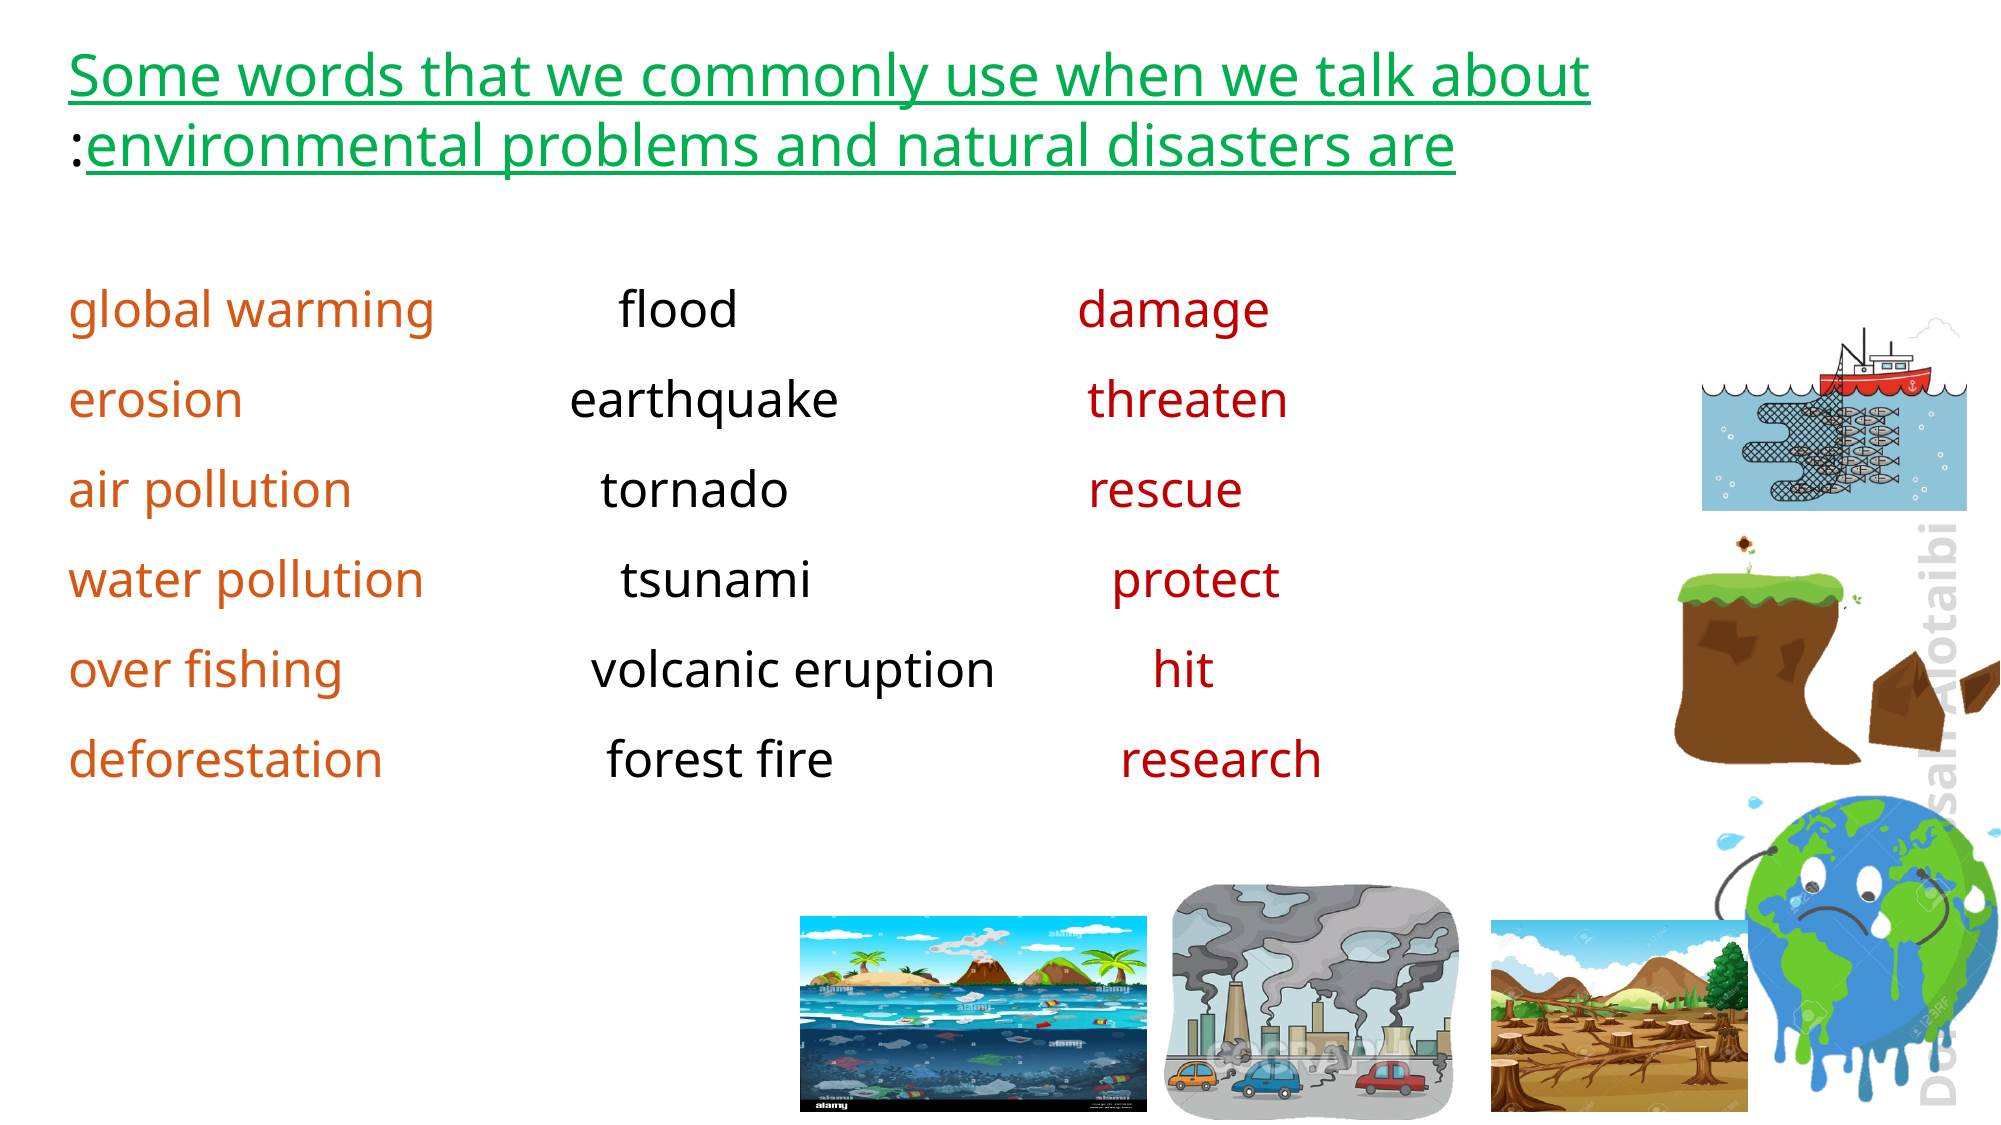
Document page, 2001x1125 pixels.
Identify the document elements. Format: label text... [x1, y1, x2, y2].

picture [1491, 784, 2001, 1112]
picture [1666, 519, 2000, 776]
picture [800, 918, 1147, 1112]
picture [1164, 882, 1459, 1125]
text_box Some words that we commonly use when we talk about environmental problems and natural disasters are: global warming flood damage erosion earthquake threaten air pollution tornado rescue water pollution tsunami protect over fishing volcanic eruption hit deforestation forest fire research [53, 30, 1784, 795]
picture [921, 916, 931, 921]
picture [1109, 916, 1127, 920]
picture [1702, 312, 1967, 511]
